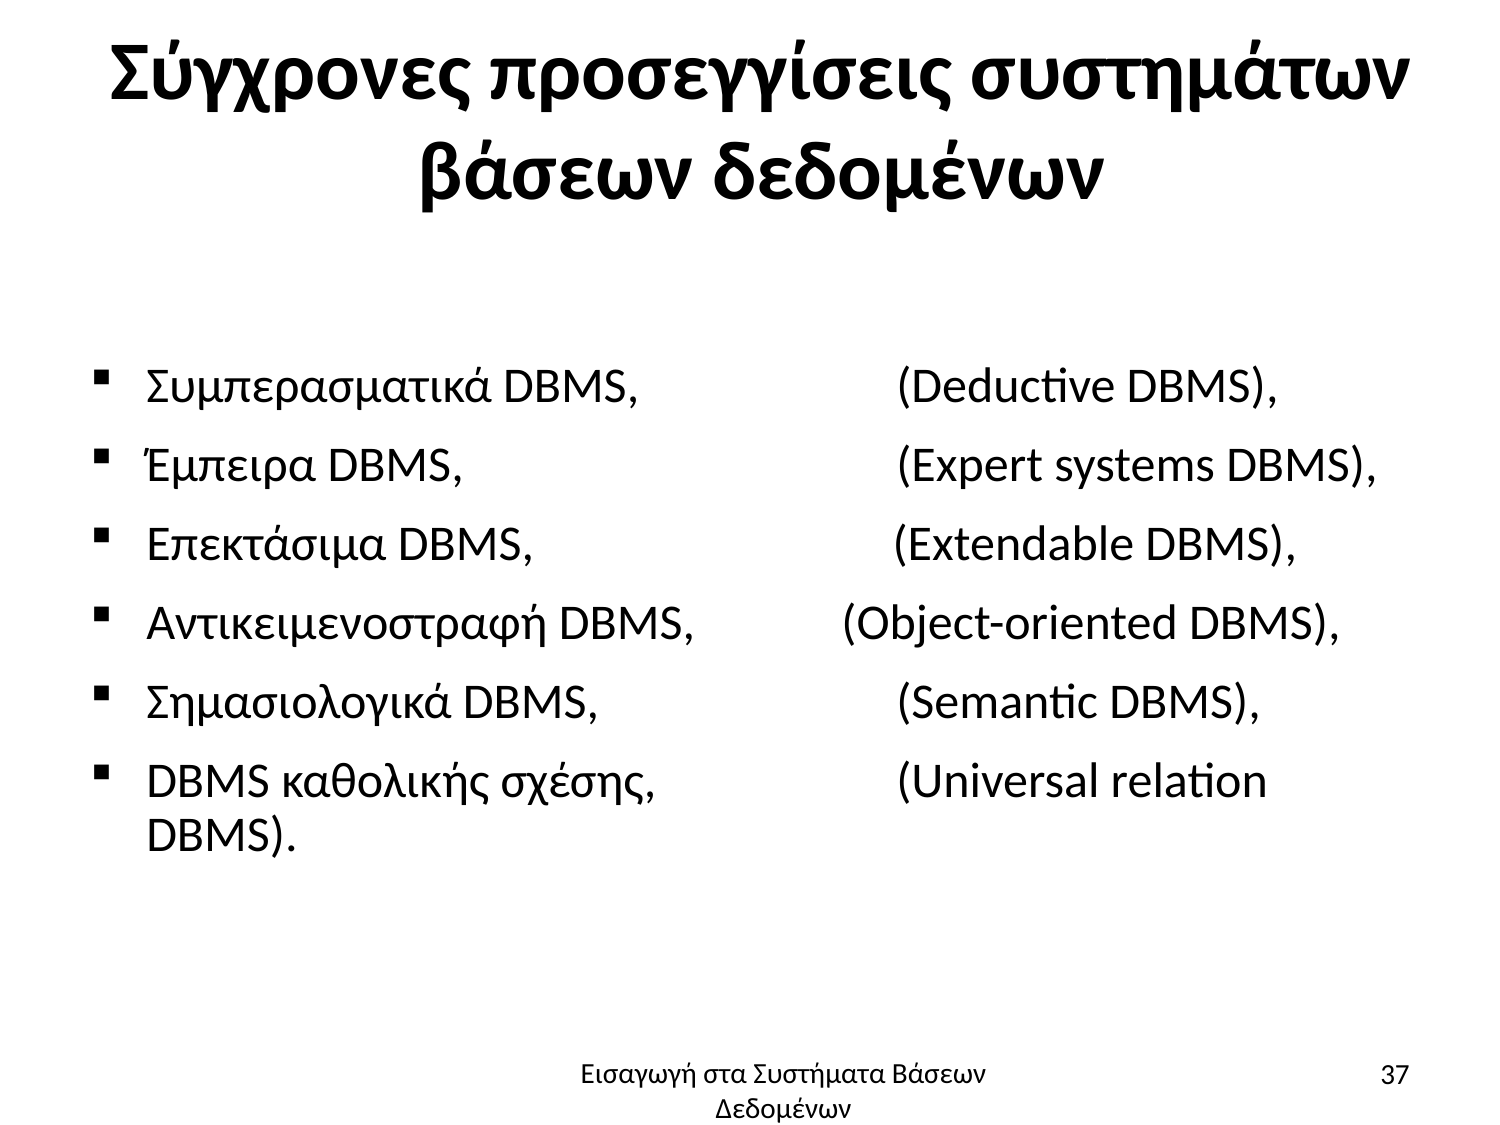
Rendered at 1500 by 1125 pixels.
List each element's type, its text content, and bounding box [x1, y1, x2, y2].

text_box Συμπερασματικά DBMS, (Deductive DBMS), Έμπειρα DBMS, (Expert systems DBMS), Επεκτάσιμα DBMS, (Extendable DBMS), Αντικειμενοστραφή DBMS, (Object-oriented DBMS), Σημασιολογικά DBMS, (Semantic DBMS), DBMS καθολικής σχέσης, (Universal relation DBMS). [74, 267, 1425, 943]
text_box Εισαγωγή στα Συστήματα Βάσεων Δεδομένων [521, 1046, 1046, 1125]
title Σύγχρονες προσεγγίσεις συστημάτων βάσεων δεδομένων [76, 13, 1447, 220]
slide_number 37 [1074, 1042, 1425, 1103]
